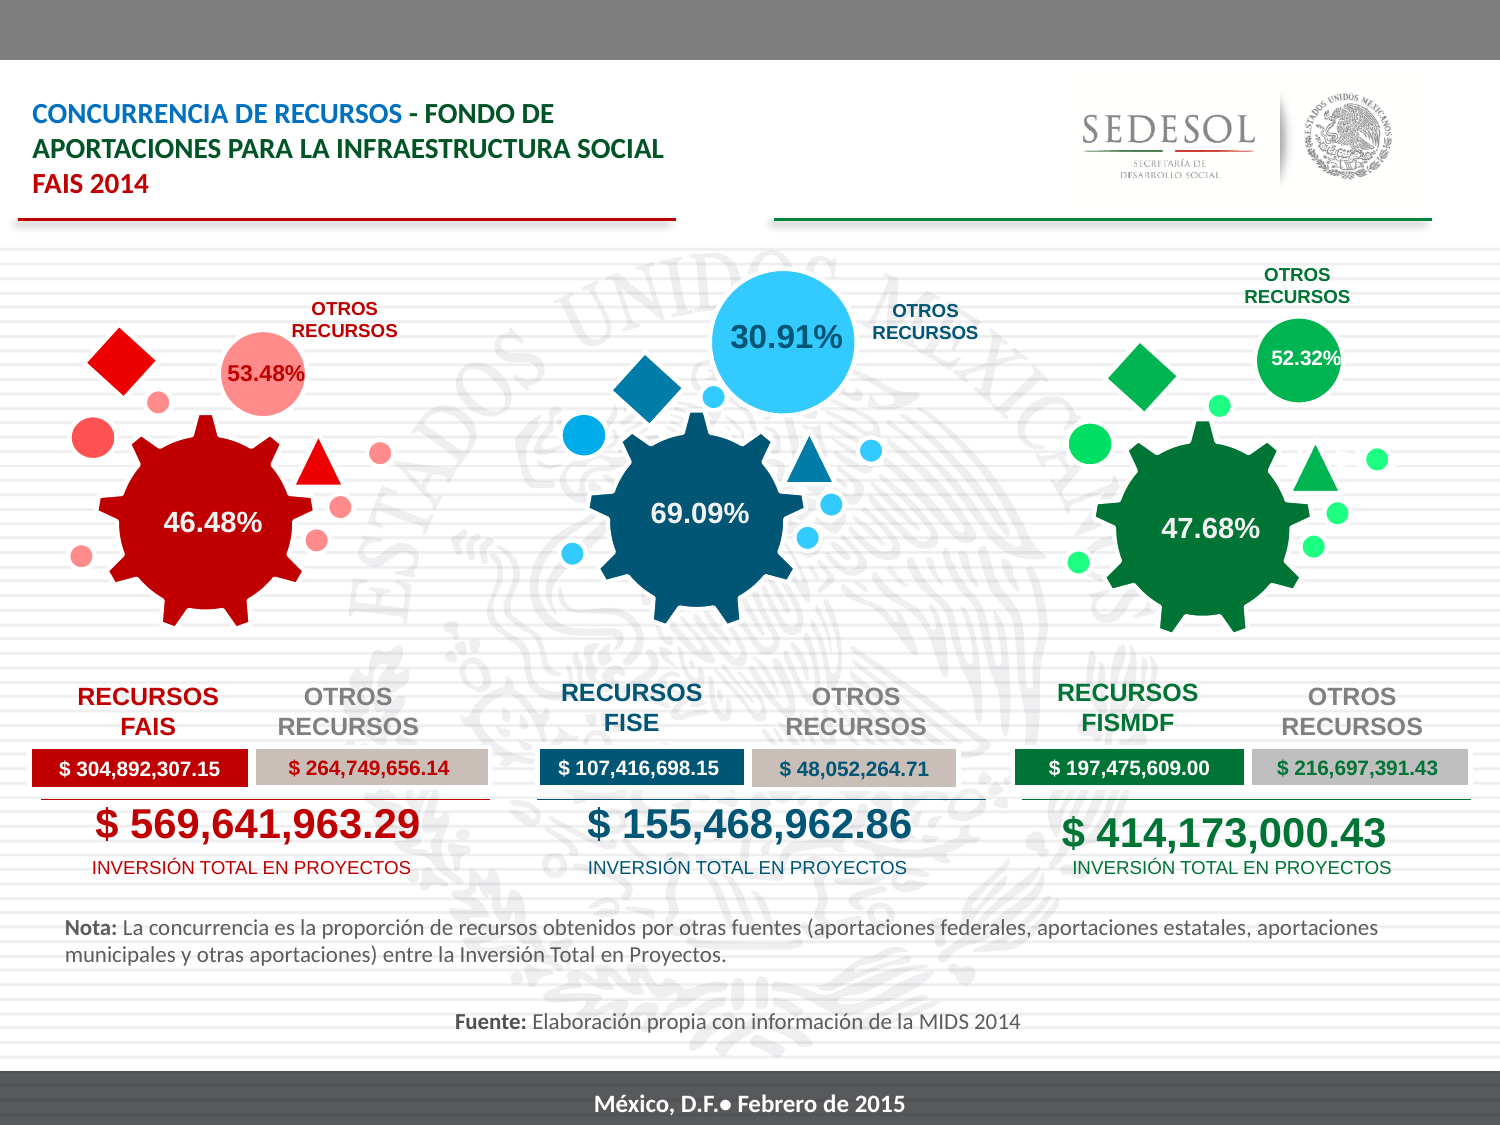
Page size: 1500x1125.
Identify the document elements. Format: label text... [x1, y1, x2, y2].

text_box CONCURRENCIA DE RECURSOS - FONDO DE APORTACIONES PARA LA INFRAESTRUCTURA SOCIAL FAIS 2014 [17, 86, 750, 207]
picture [1062, 69, 1424, 209]
picture [0, 235, 1500, 1125]
